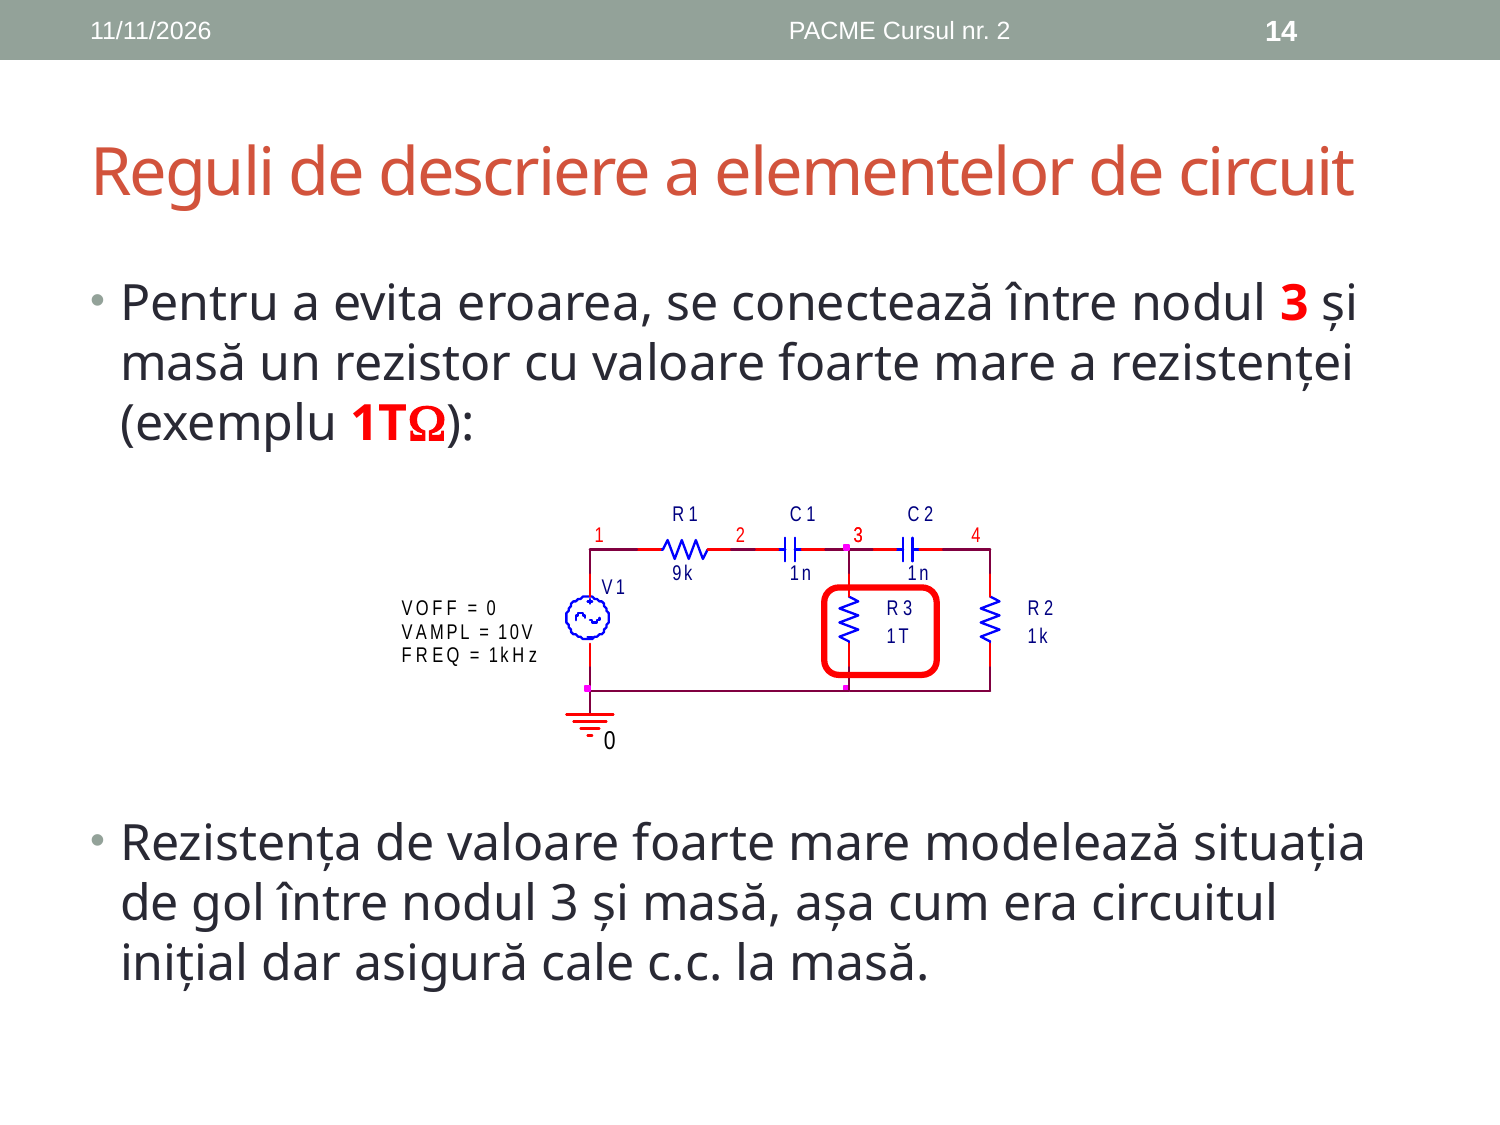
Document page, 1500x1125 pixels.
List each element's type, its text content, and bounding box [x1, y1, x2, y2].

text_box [398, 499, 1063, 774]
list Pentru a evita eroarea, se conectează între nodul 3 şi masă un rezistor cu valoare foarte mare a rezistenței (exemplu 1T): Rezistența de valoare foarte mare modelează situația de gol între nodul 3 şi masă, aşa cum era circuitul inițial dar asigură cale c.c. la masă. [75, 262, 1425, 1063]
footer PACME Cursul nr. 2 [562, 3, 1238, 57]
title Reguli de descriere a elementelor de circuit [75, 87, 1425, 250]
slide_number 14 [1250, 3, 1425, 57]
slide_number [75, 3, 550, 57]
